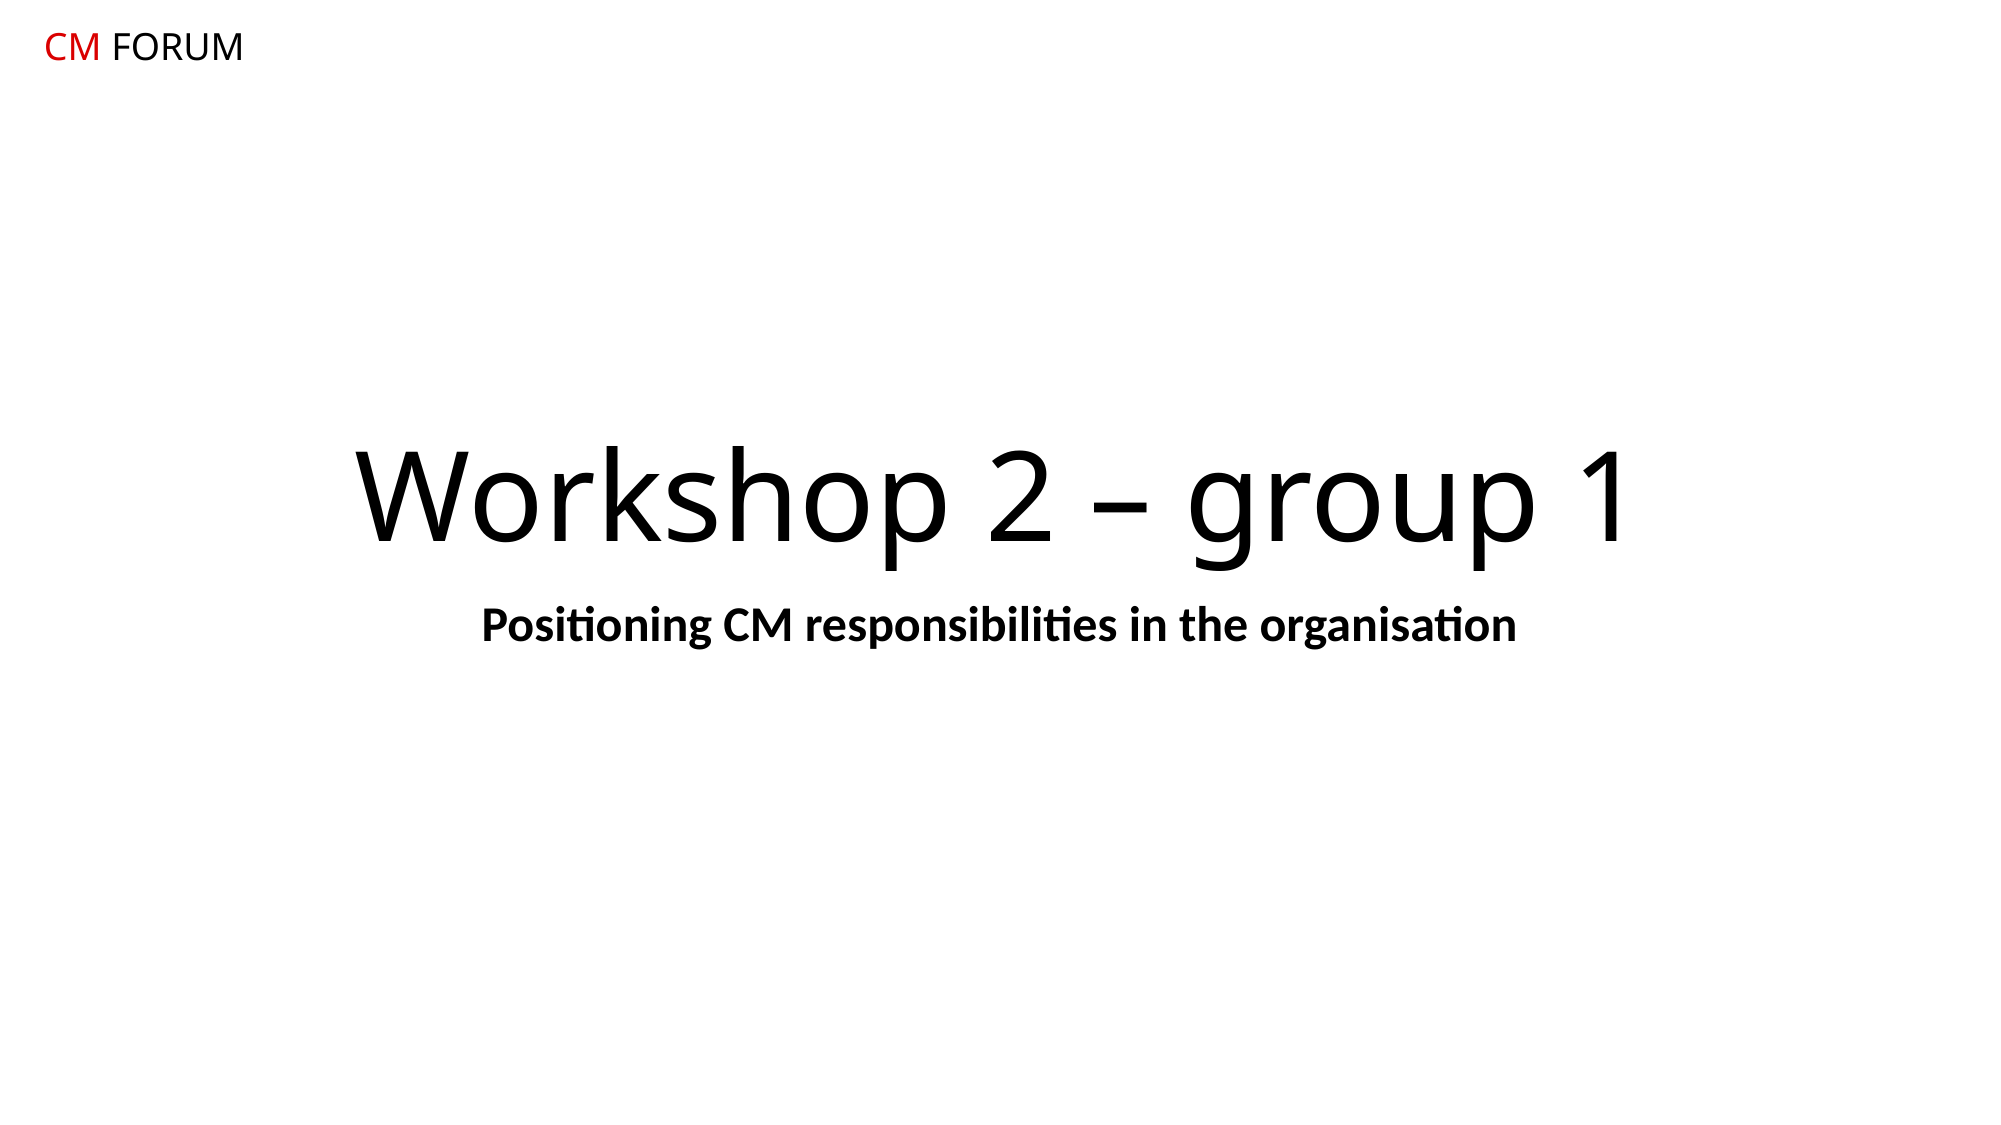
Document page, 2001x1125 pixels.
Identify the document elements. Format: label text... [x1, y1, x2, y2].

text_box CM FORUM [29, 15, 330, 75]
subtitle Positioning CM responsibilities in the organisation [249, 590, 1750, 863]
title Workshop 2 – group 1 [249, 184, 1750, 576]
